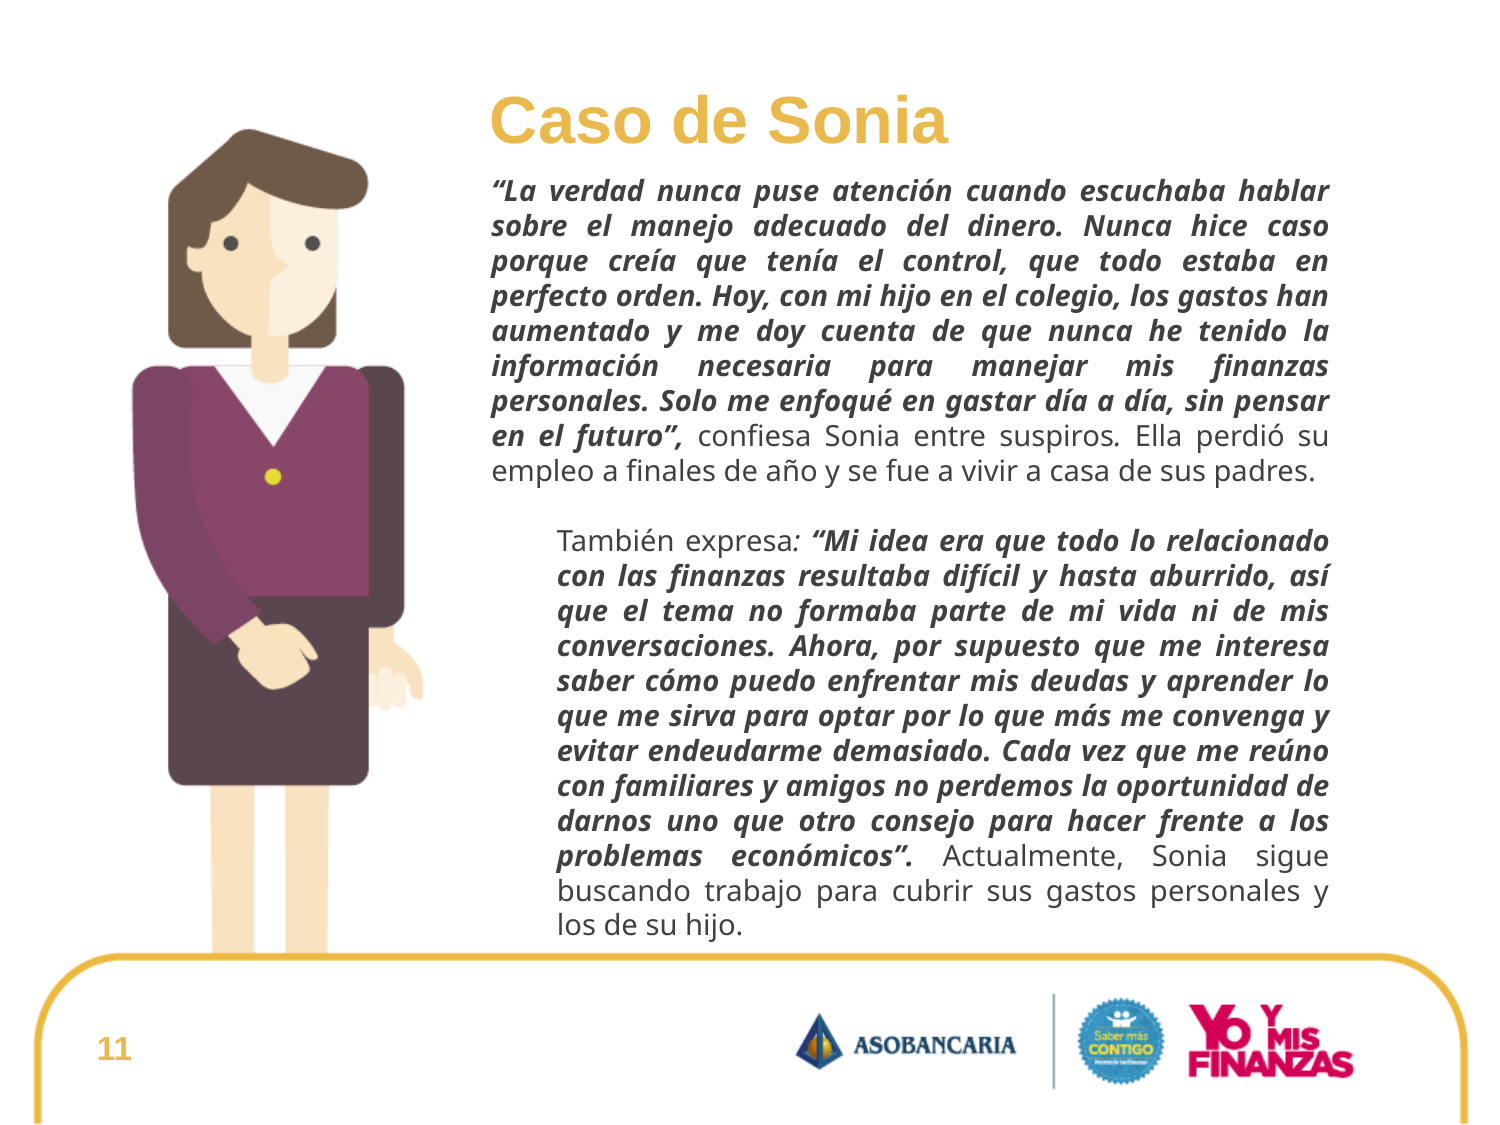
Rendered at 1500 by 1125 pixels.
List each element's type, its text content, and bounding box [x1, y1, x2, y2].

text_box Caso de Sonia [475, 69, 1244, 164]
slide_number 11 [0, 1016, 147, 1077]
text_box “La verdad nunca puse atención cuando escuchaba hablar sobre el manejo adecuado del dinero. Nunca hice caso porque creía que tenía el control, que todo estaba en perfecto orden. Hoy, con mi hijo en el colegio, los gastos han aumentado y me doy cuenta de que nunca he tenido la información necesaria para manejar mis finanzas personales. Solo me enfoqué en gastar día a día, sin pensar en el futuro”, confiesa Sonia entre suspiros. Ella perdió su empleo a finales de año y se fue a vivir a casa de sus padres. También expresa: “Mi idea era que todo lo relacionado con las finanzas resultaba difícil y hasta aburrido, así que el tema no formaba parte de mi vida ni de mis conversaciones. Ahora, por supuesto que me interesa saber cómo puedo enfrentar mis deudas y aprender lo que me sirva para optar por lo que más me convenga y evitar endeudarme demasiado. Cada vez que me reúno con familiares y amigos no perdemos la oportunidad de darnos uno que otro consejo para hacer frente a los problemas económicos”. Actualmente, Sonia sigue buscando trabajo para cubrir sus gastos personales y los de su hijo. [476, 165, 1345, 950]
picture [0, 0, 1500, 1125]
